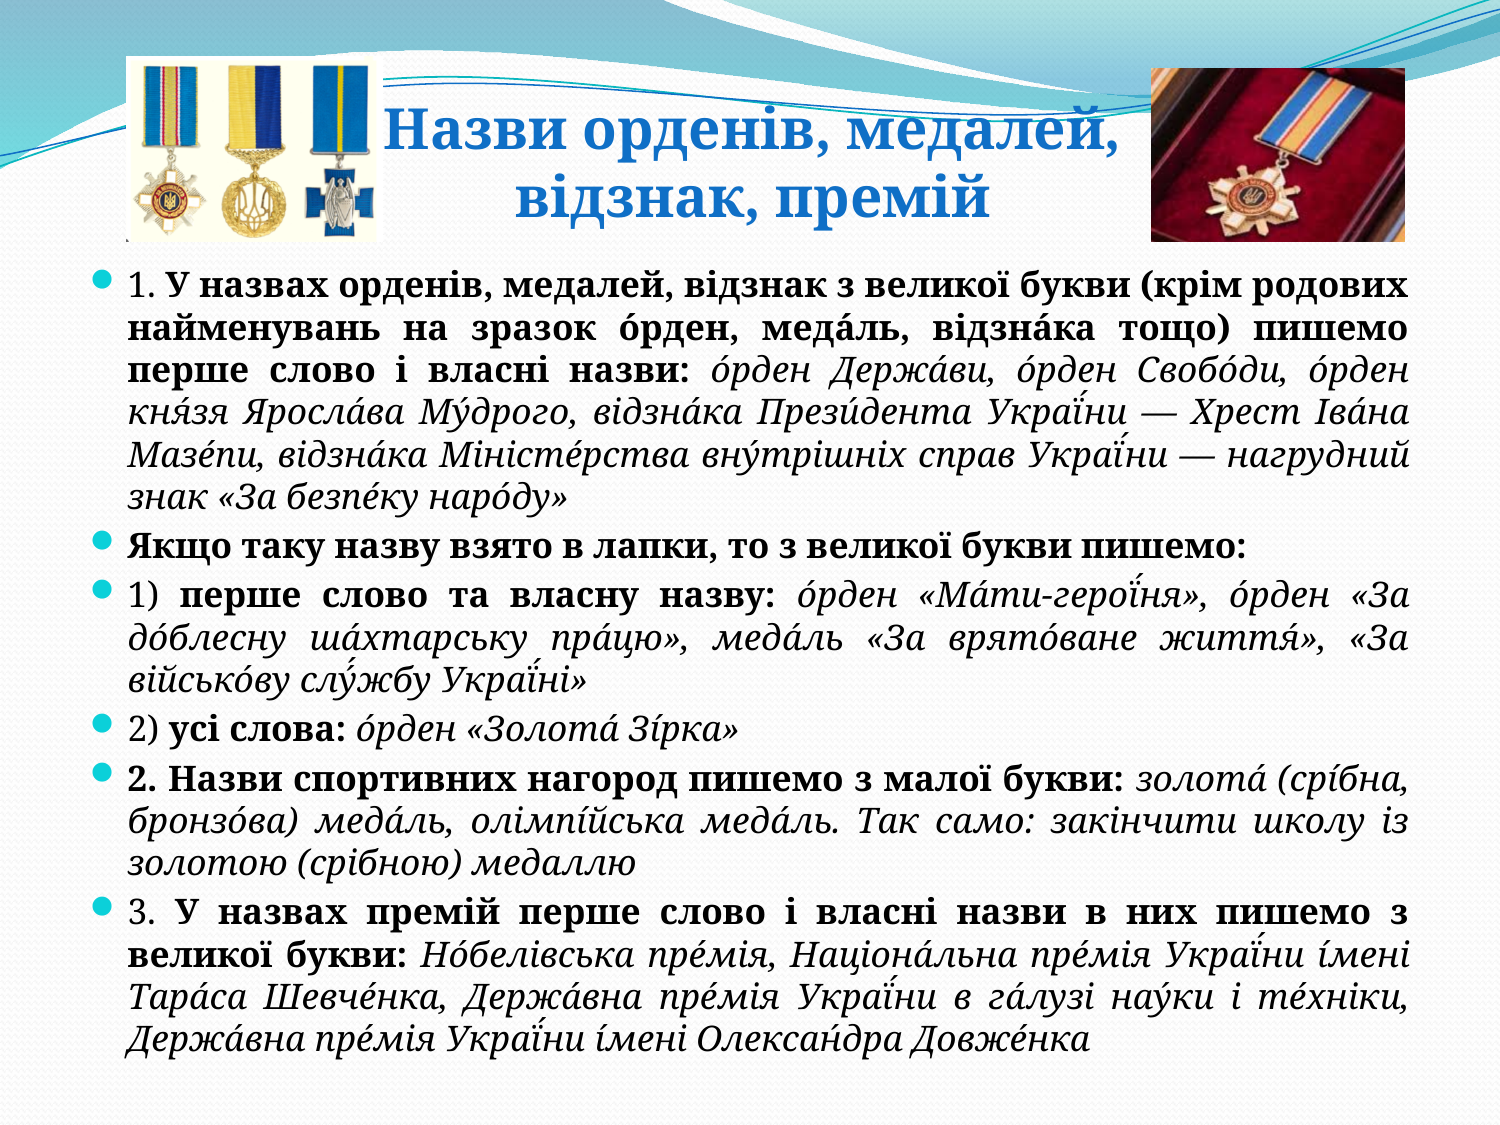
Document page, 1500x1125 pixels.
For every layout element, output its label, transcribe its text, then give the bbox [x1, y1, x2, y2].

picture [1151, 68, 1405, 242]
list 1. У назвах орденів, медалей, відзнак з великої букви (крім родових найменувань на зразок о́рден, меда́ль, відзна́ка тощо) пишемо перше слово і власні назви: о́рден Держа́ви, о́рден Свобо́ди, о́рден кня́зя Яросла́ва Му́дрого, відзна́ка Прези́дента Украї́ни — Хрест Іва́на Мазе́пи, відзна́ка Міністе́рства вну́трішніх справ Украї́ни — нагрудний знак «За безпе́ку наро́ду» Якщо таку назву взято в лапки, то з великої букви пишемо: 1) перше слово та власну назву: о́рден «Ма́ти-герої́ня», о́рден «За до́блесну ша́хтарську пра́цю», меда́ль «За врято́ване життя́», «За військо́ву слу́́жбу Украї́ні» 2) усі слова: о́рден «Золота́ Зі́рка» 2. Назви спортивних нагород пишемо з малої букви: золота́ (срі́бна, бронзо́ва) меда́ль, олімпі́йська меда́ль. Так само: закінчити школу із золотою (срібною) медаллю 3. У назвах премій перше слово і власні назви в них пишемо з великої букви: Но́белівська пре́мія, Націона́льна пре́мія Украї́ни і́мені Тара́са Шевче́нка, Держа́вна пре́мія Украї́ни в га́лузі нау́ки і те́хніки, Держа́вна пре́мія Украї́ни і́мені Олексан́дра Довже́нка [75, 255, 1425, 1071]
title Назви орденів, медалей, відзнак, премій [380, 78, 1140, 255]
picture [125, 56, 383, 242]
